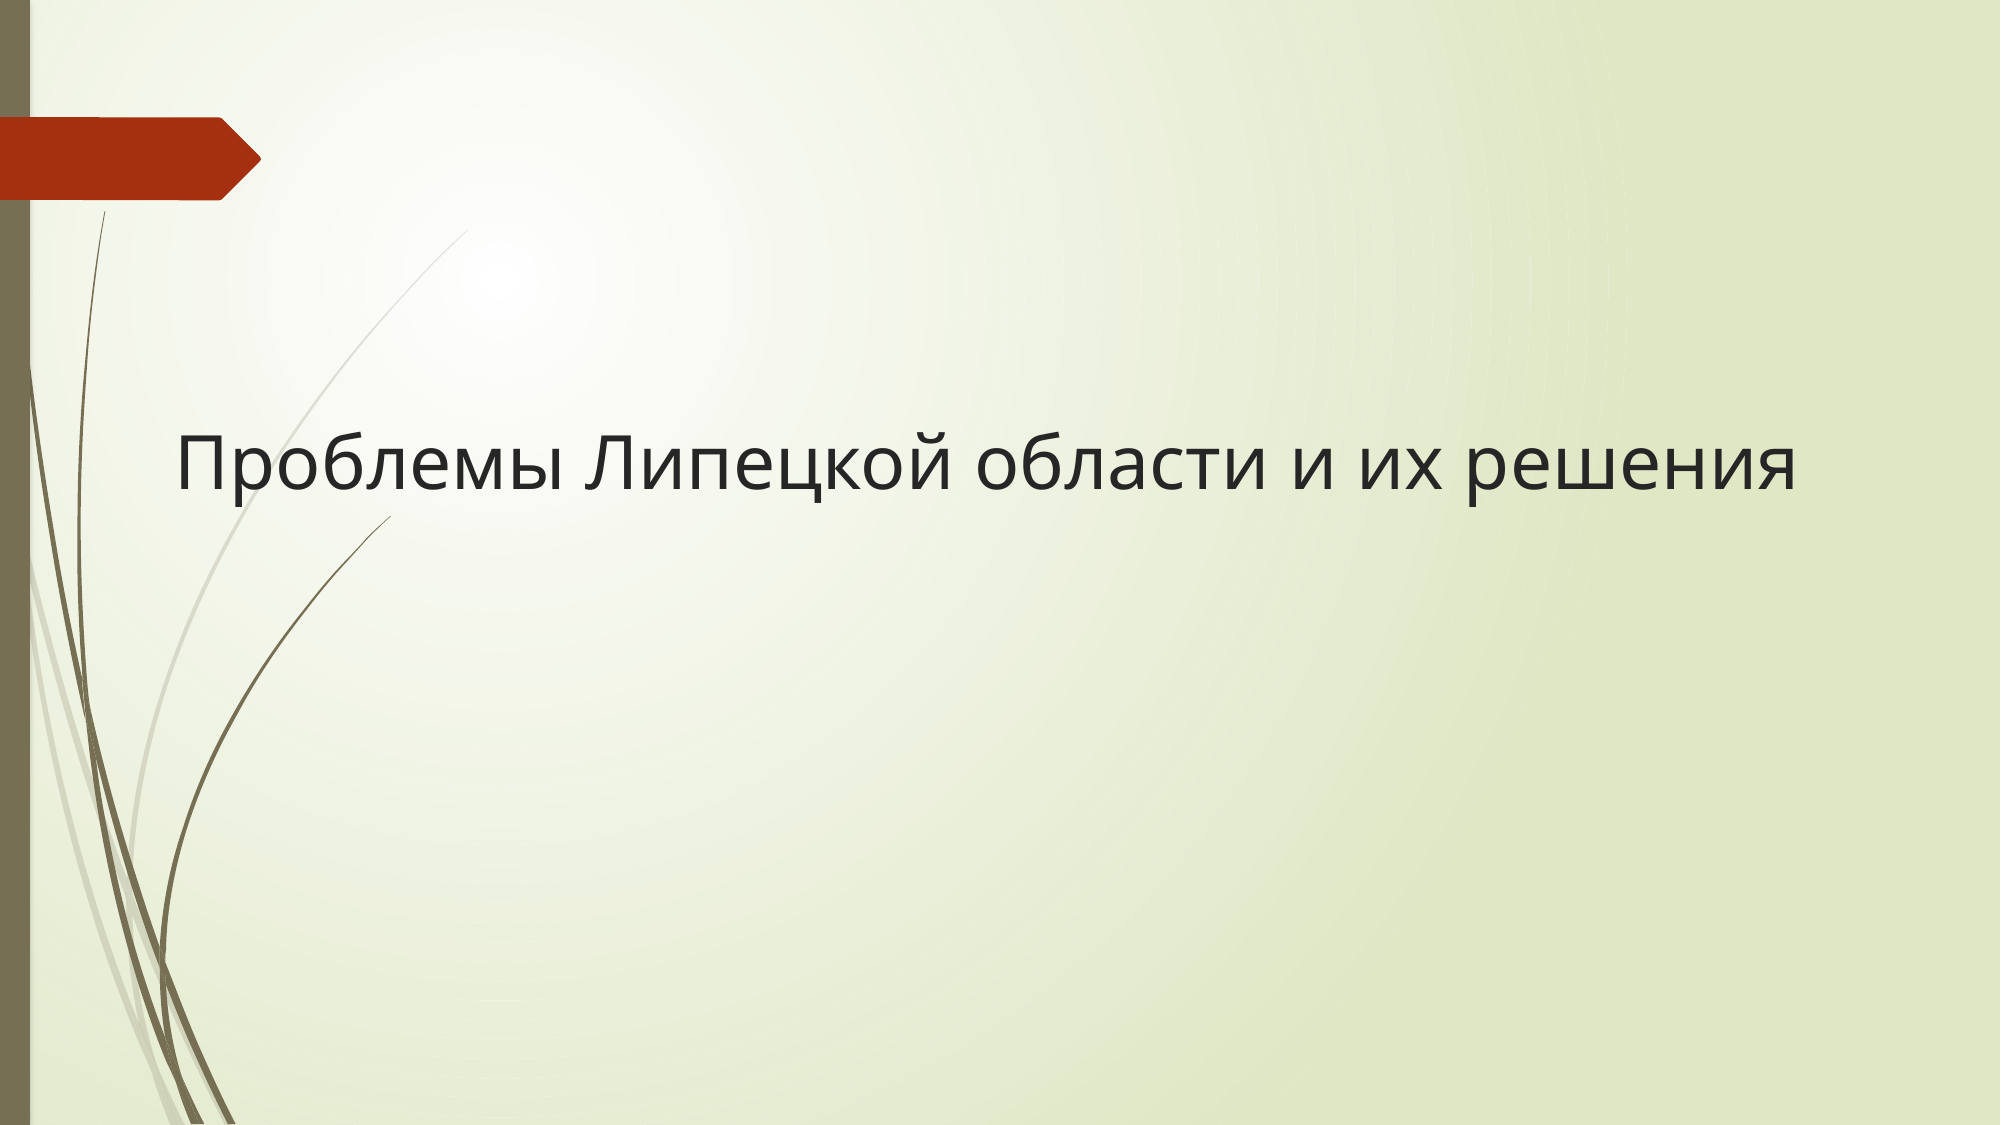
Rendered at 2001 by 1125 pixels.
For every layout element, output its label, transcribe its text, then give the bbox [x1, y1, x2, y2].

title Проблемы Липецкой области и их решения [159, 406, 1885, 625]
